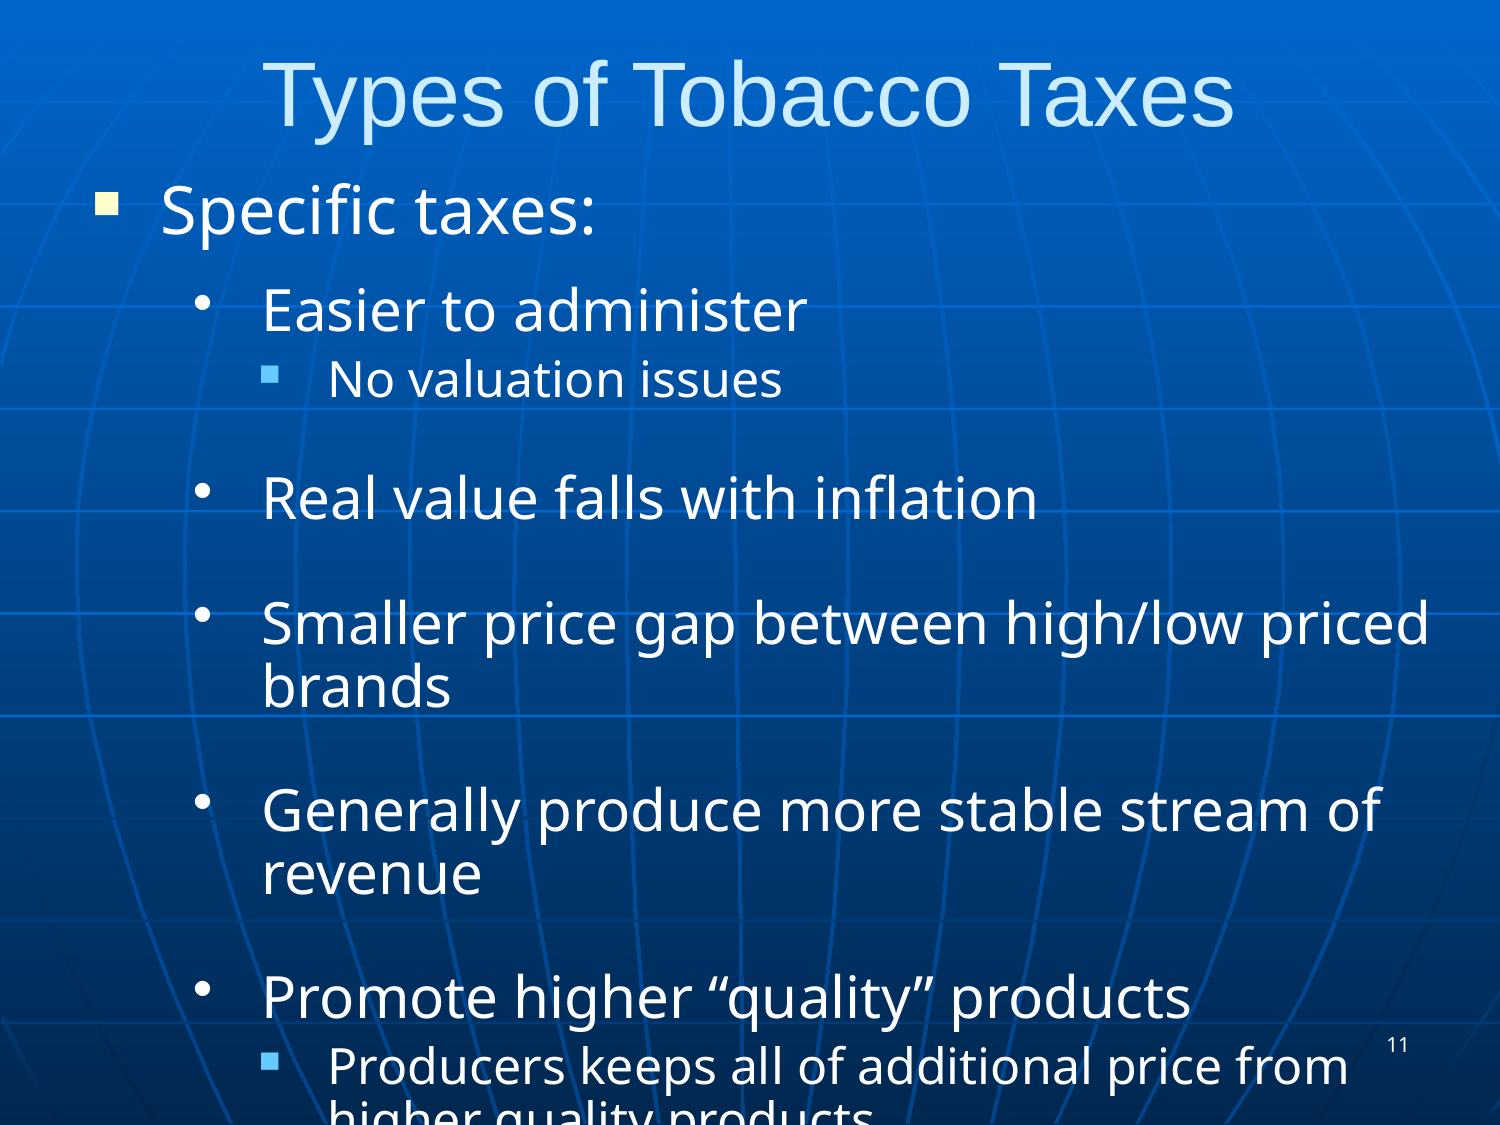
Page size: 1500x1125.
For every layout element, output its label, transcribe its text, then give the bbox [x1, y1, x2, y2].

title Types of Tobacco Taxes [74, 26, 1426, 153]
list Specific taxes: Easier to administer No valuation issues Real value falls with inflation Smaller price gap between high/low priced brands Generally produce more stable stream of revenue Promote higher “quality” products Producers keeps all of additional price from higher quality products [66, 168, 1500, 1025]
slide_number 11 [1074, 1025, 1426, 1100]
